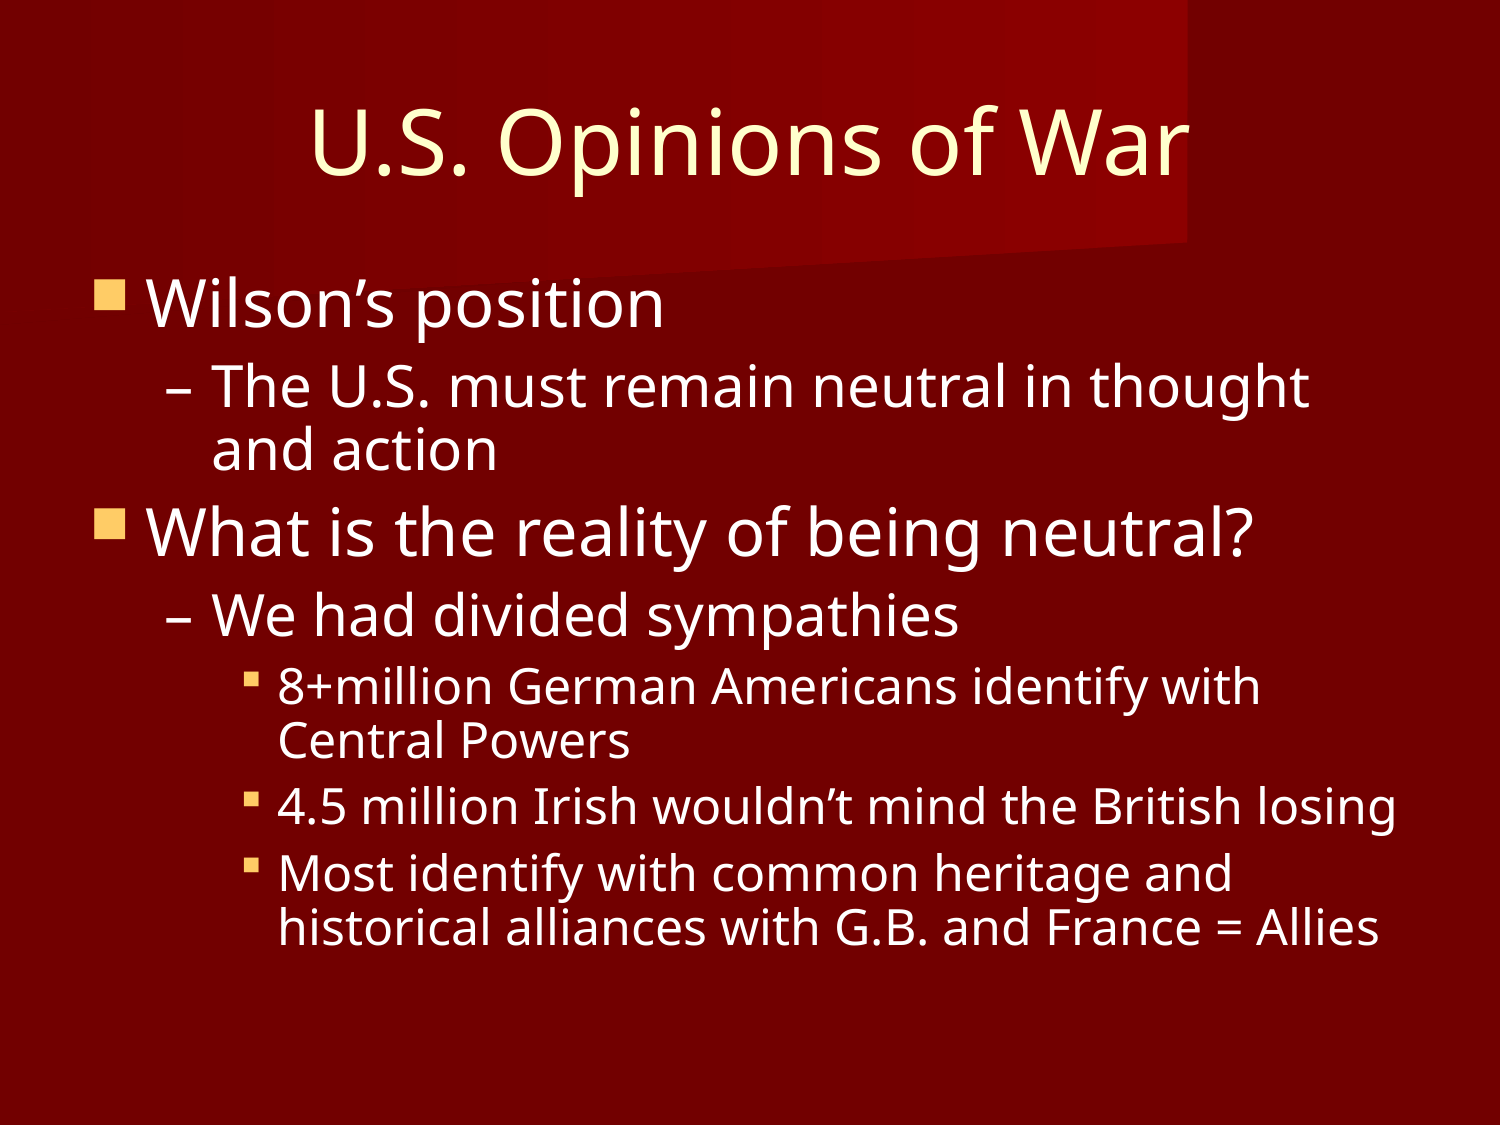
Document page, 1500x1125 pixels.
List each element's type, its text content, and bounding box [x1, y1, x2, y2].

title U.S. Opinions of War [75, 45, 1425, 233]
list Wilson’s position The U.S. must remain neutral in thought and action What is the reality of being neutral? We had divided sympathies 8+million German Americans identify with Central Powers 4.5 million Irish wouldn’t mind the British losing Most identify with common heritage and historical alliances with G.B. and France = Allies [75, 262, 1425, 1049]
